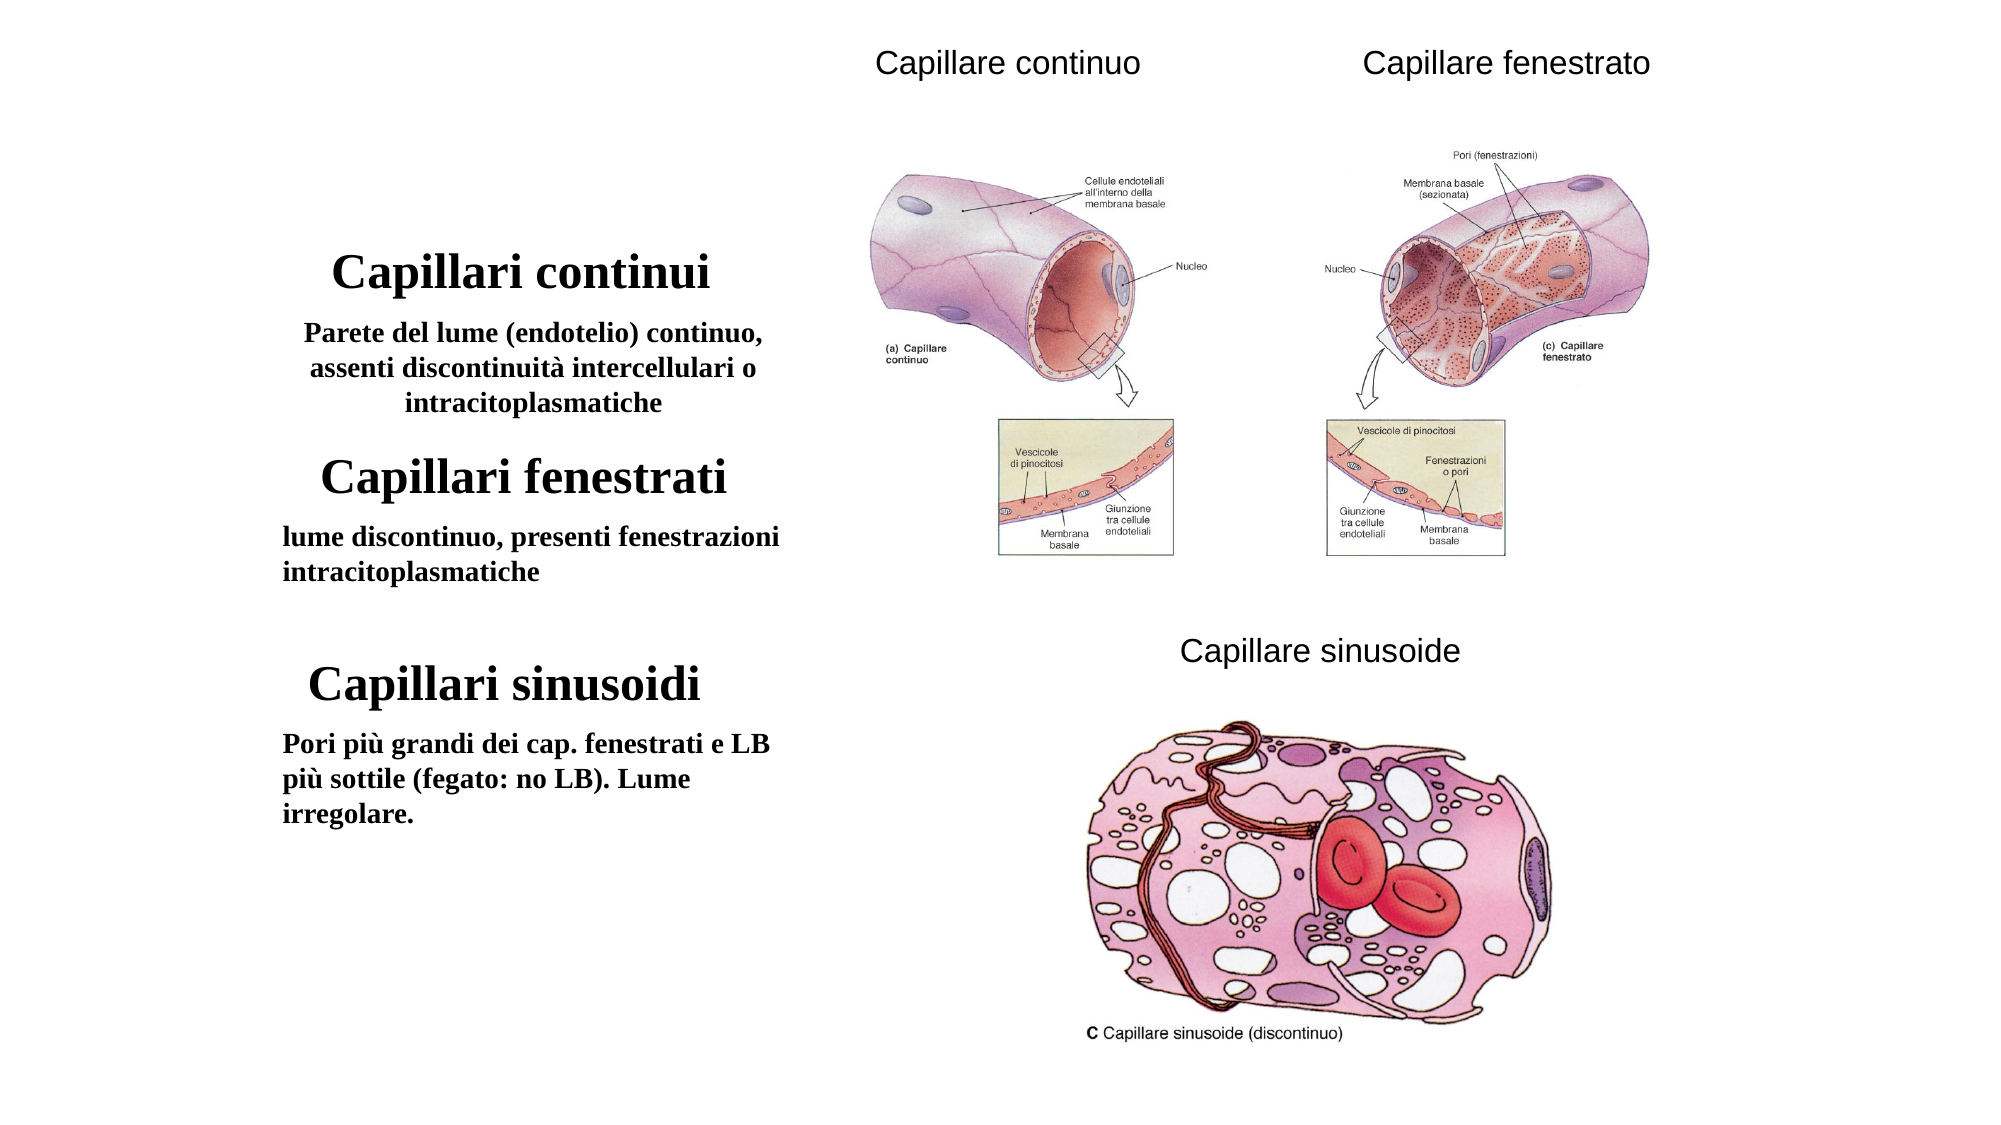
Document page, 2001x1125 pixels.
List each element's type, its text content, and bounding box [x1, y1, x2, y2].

picture [846, 141, 1680, 622]
text_box Capillare sinusoide [1165, 622, 1477, 677]
text_box Capillare continuo Capillare fenestrato [860, 33, 1668, 89]
picture [1035, 715, 1594, 1059]
text_box Capillari continui Parete del lume (endotelio) continuo, assenti discontinuità intercellulari o intracitoplasmatiche Capillari fenestrati lume discontinuo, presenti fenestrazioni intracitoplasmatiche Capillari sinusoidi Pori più grandi dei cap. fenestrati e LB più sottile (fegato: no LB). Lume irregolare. [267, 231, 800, 837]
